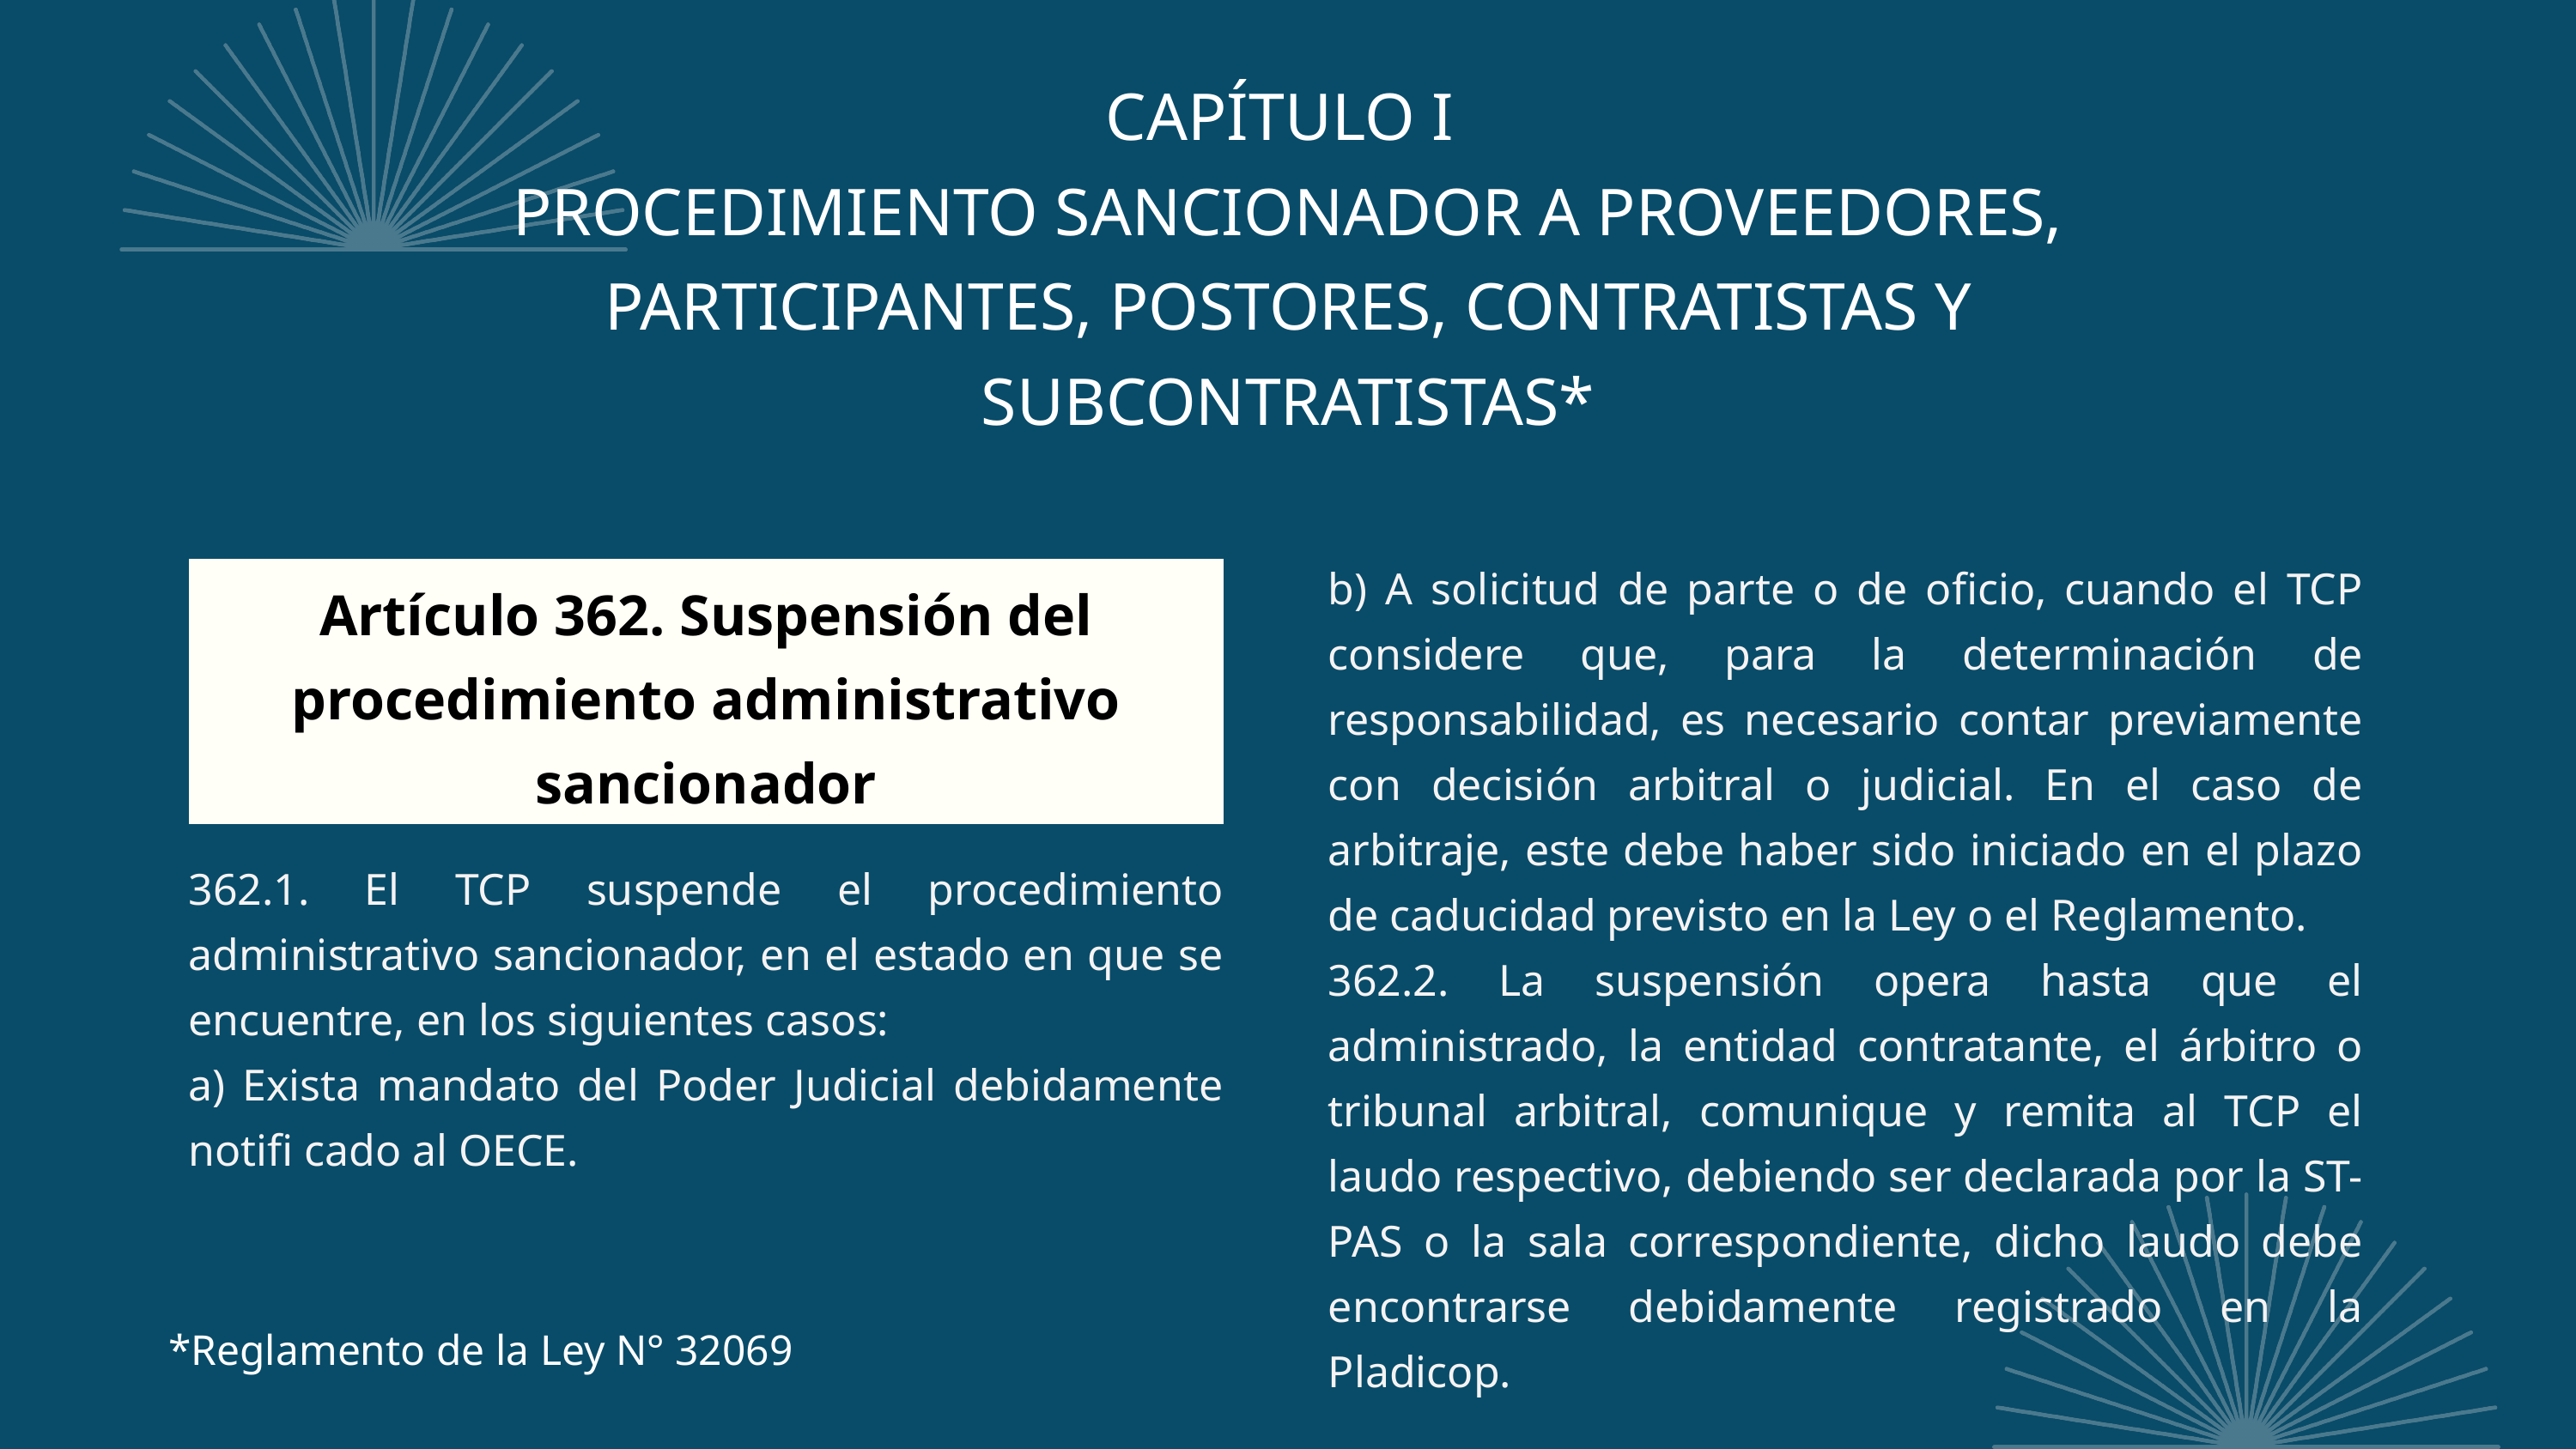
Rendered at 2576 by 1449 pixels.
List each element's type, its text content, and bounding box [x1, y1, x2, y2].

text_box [188, 558, 1224, 824]
text_box [1992, 1192, 2500, 1449]
text_box *Reglamento de la Ley N° 32069 [167, 1311, 1244, 1374]
picture [182, 555, 1230, 834]
text_box [119, 0, 628, 252]
text_box 362.1. El TCP suspende el procedimiento administrativo sancionador, en el estado en que se encuentre, en los siguientes casos: a) Exista mandato del Poder Judicial debidamente notifi cado al OECE. [188, 848, 1224, 1175]
text_box CAPÍTULO I PROCEDIMIENTO SANCIONADOR A PROVEEDORES, PARTICIPANTES, POSTORES, CONTRATISTAS Y SUBCONTRATISTAS* [333, 58, 2243, 439]
text_box b) A solicitud de parte o de oficio, cuando el TCP considere que, para la determinación de responsabilidad, es necesario contar previamente con decisión arbitral o judicial. En el caso de arbitraje, este debe haber sido iniciado en el plazo de caducidad previsto en la Ley o el Reglamento. 362.2. La suspensión opera hasta que el administrado, la entidad contratante, el árbitro o tribunal arbitral, comunique y remita al TCP el laudo respectivo, debiendo ser declarada por la ST-PAS o la sala correspondiente, dicho laudo debe encontrarse debidamente registrado en la Pladicop. [1327, 548, 2364, 1397]
